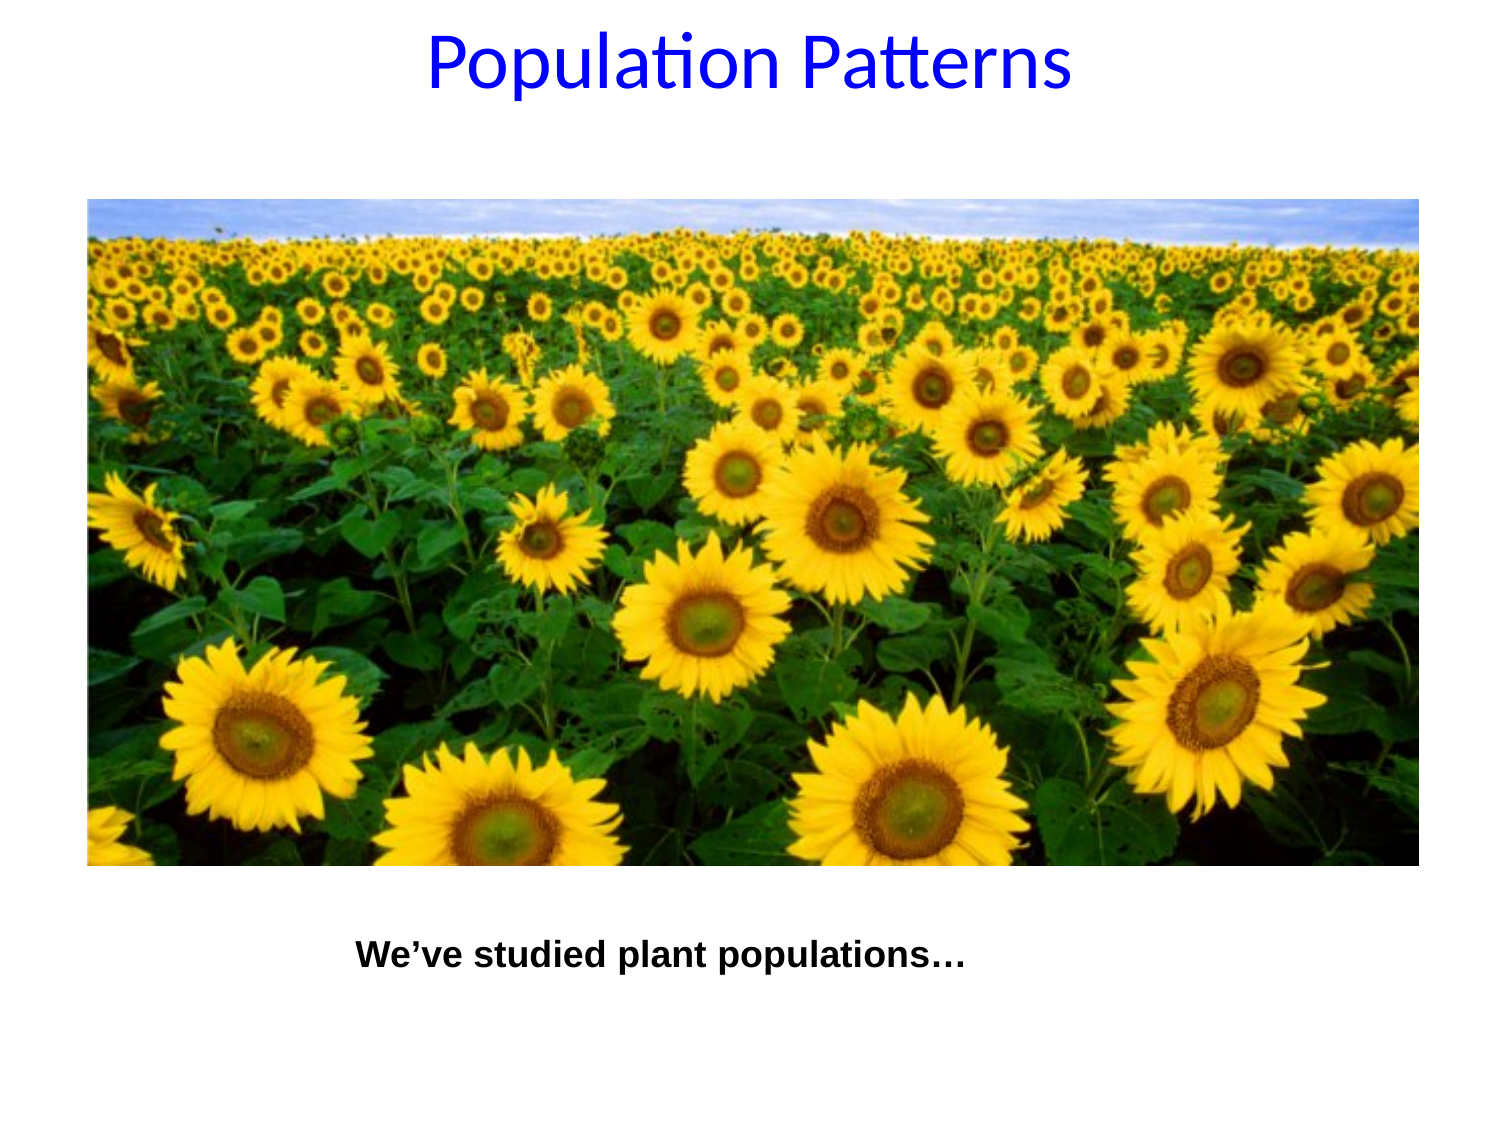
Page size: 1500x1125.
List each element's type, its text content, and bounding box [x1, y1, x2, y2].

text_box We’ve studied plant populations… [340, 922, 1303, 983]
picture [87, 199, 1420, 866]
title Population Patterns [0, 0, 1500, 113]
